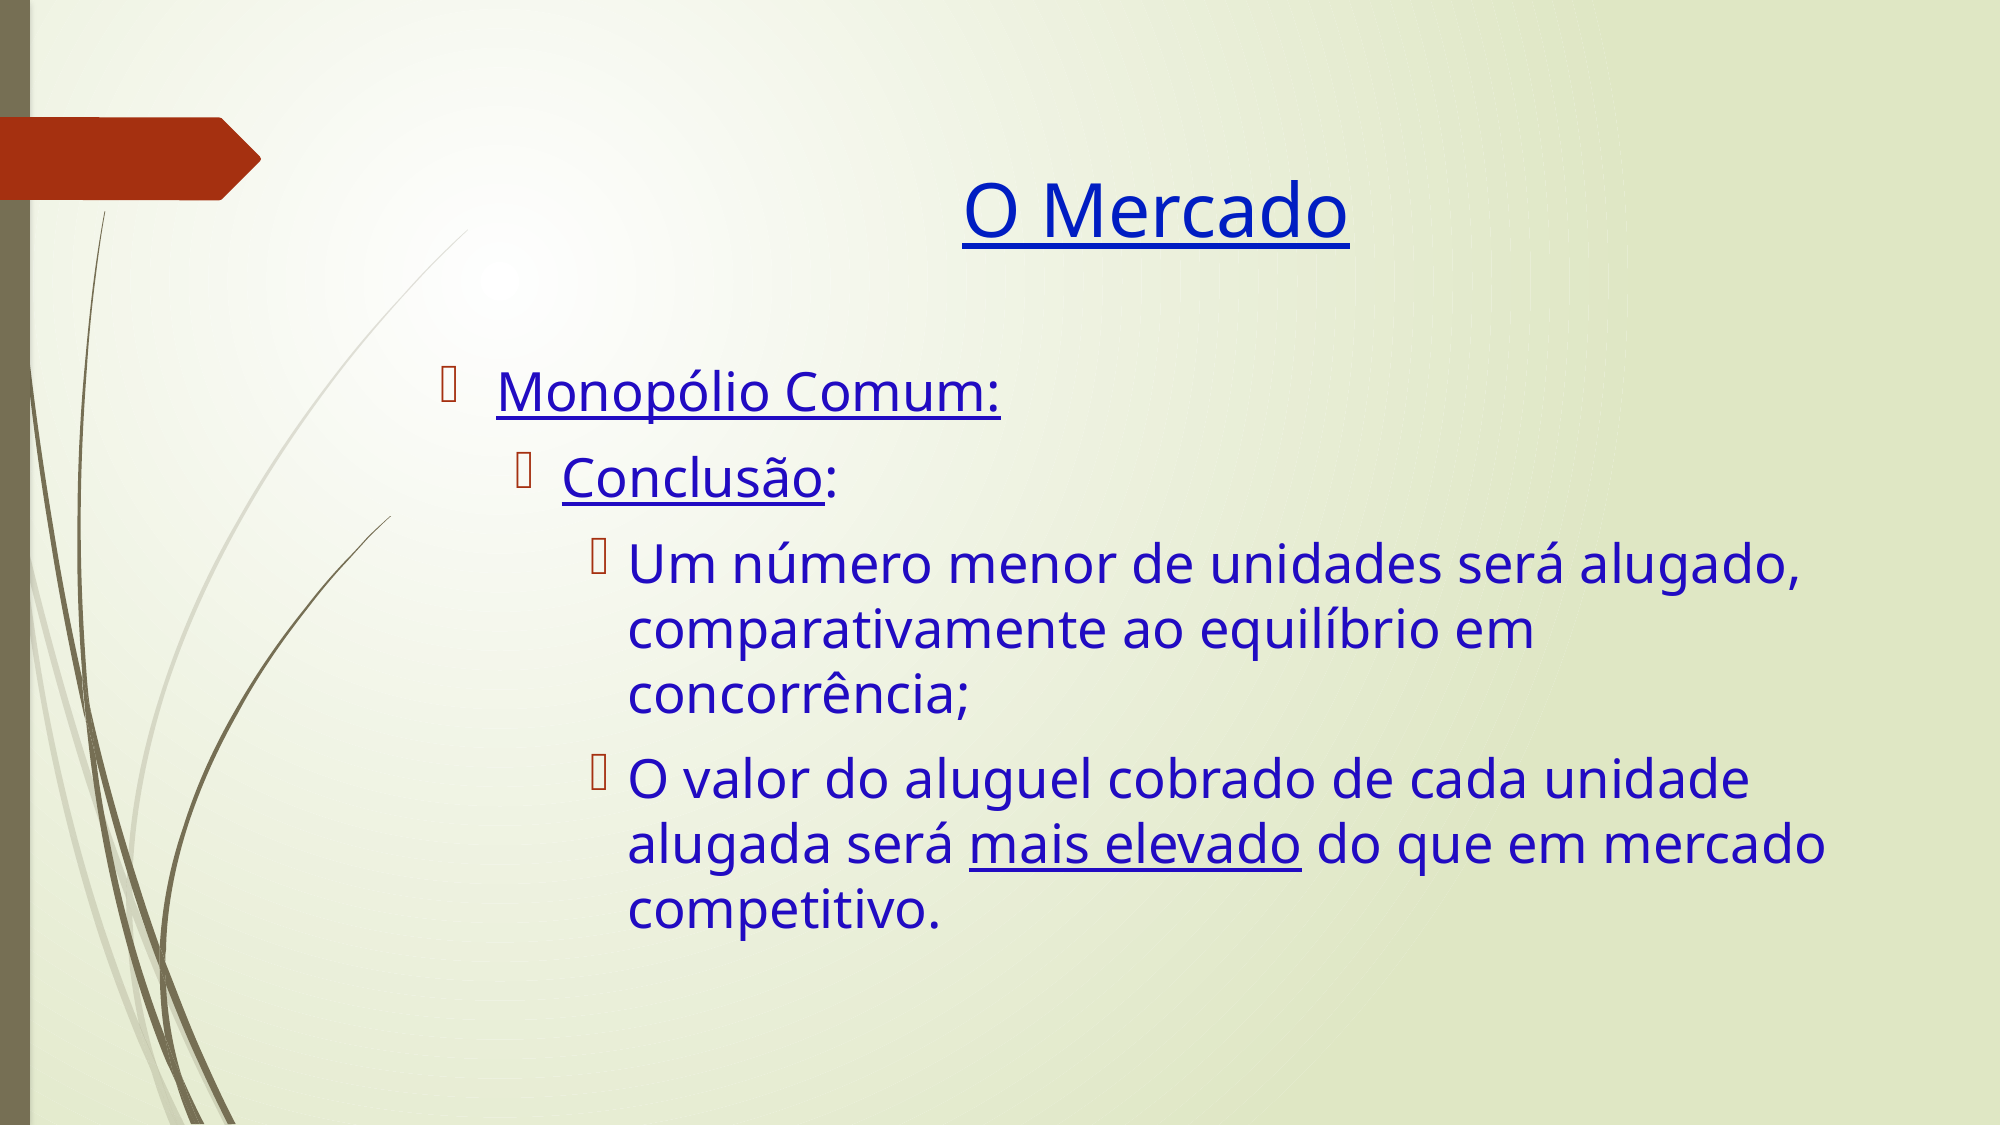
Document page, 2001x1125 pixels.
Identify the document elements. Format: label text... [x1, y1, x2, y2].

title O Mercado [425, 102, 1888, 313]
list Monopólio Comum: Conclusão: Um número menor de unidades será alugado, comparativamente ao equilíbrio em concorrência; O valor do aluguel cobrado de cada unidade alugada será mais elevado do que em mercado competitivo. [424, 350, 1888, 970]
